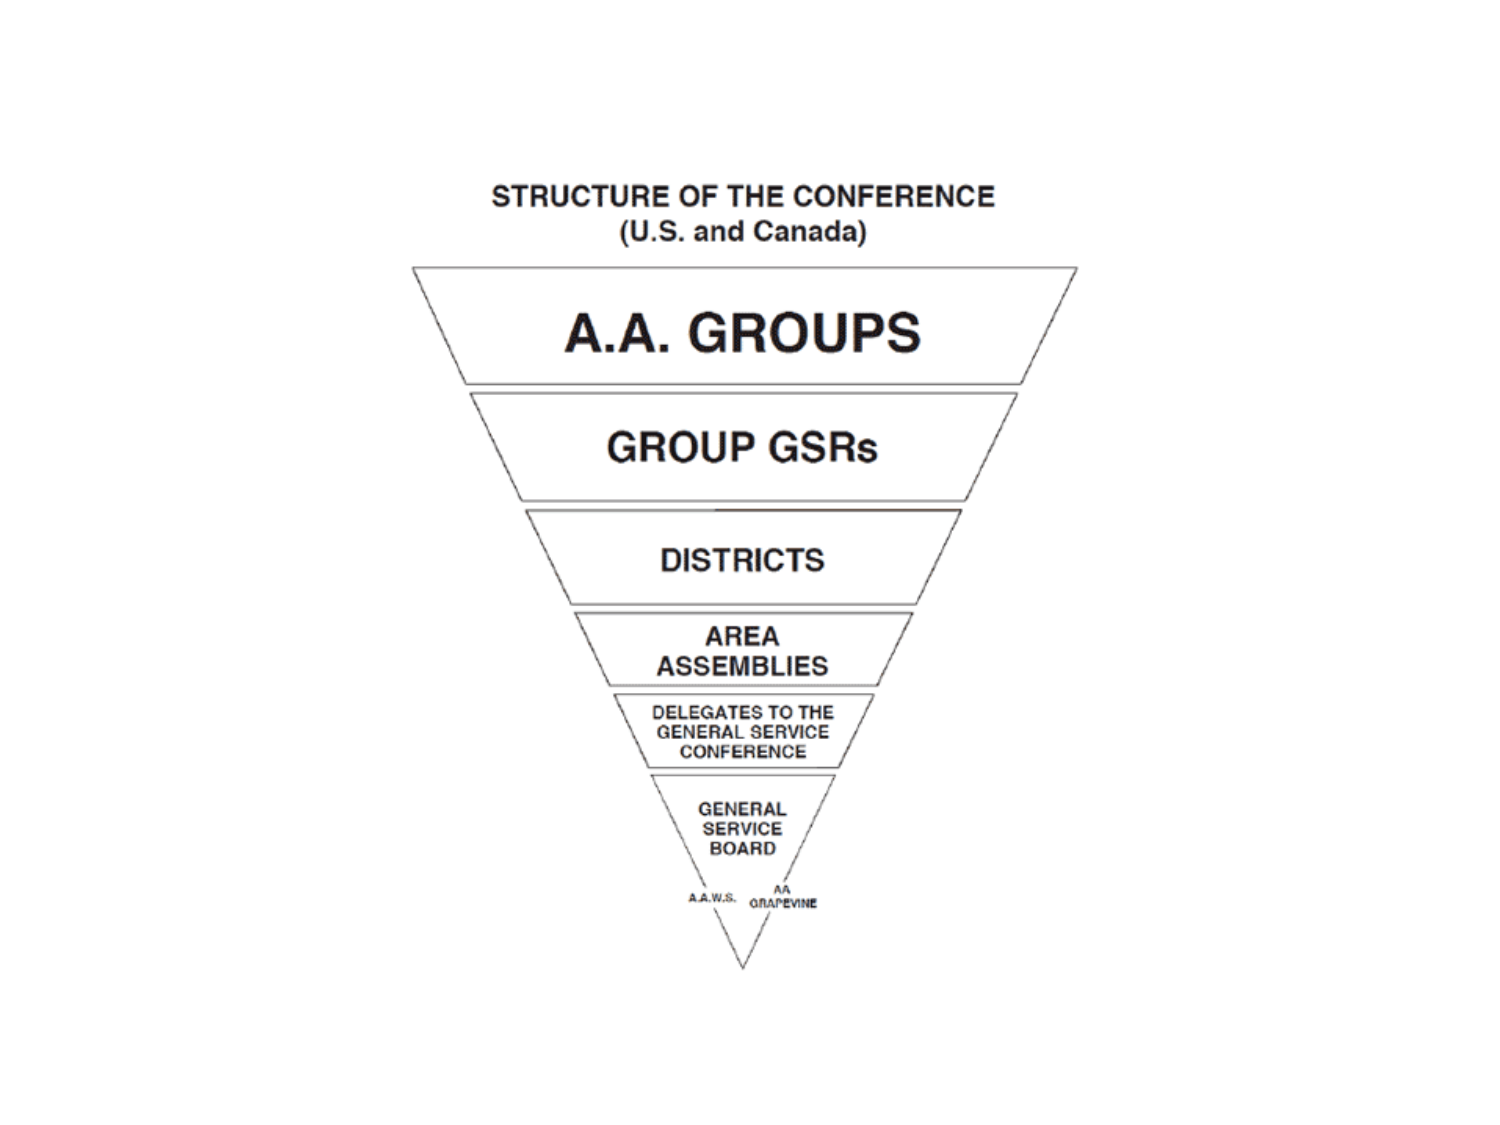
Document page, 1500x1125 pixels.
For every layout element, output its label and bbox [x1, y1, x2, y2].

picture [399, 162, 1093, 987]
